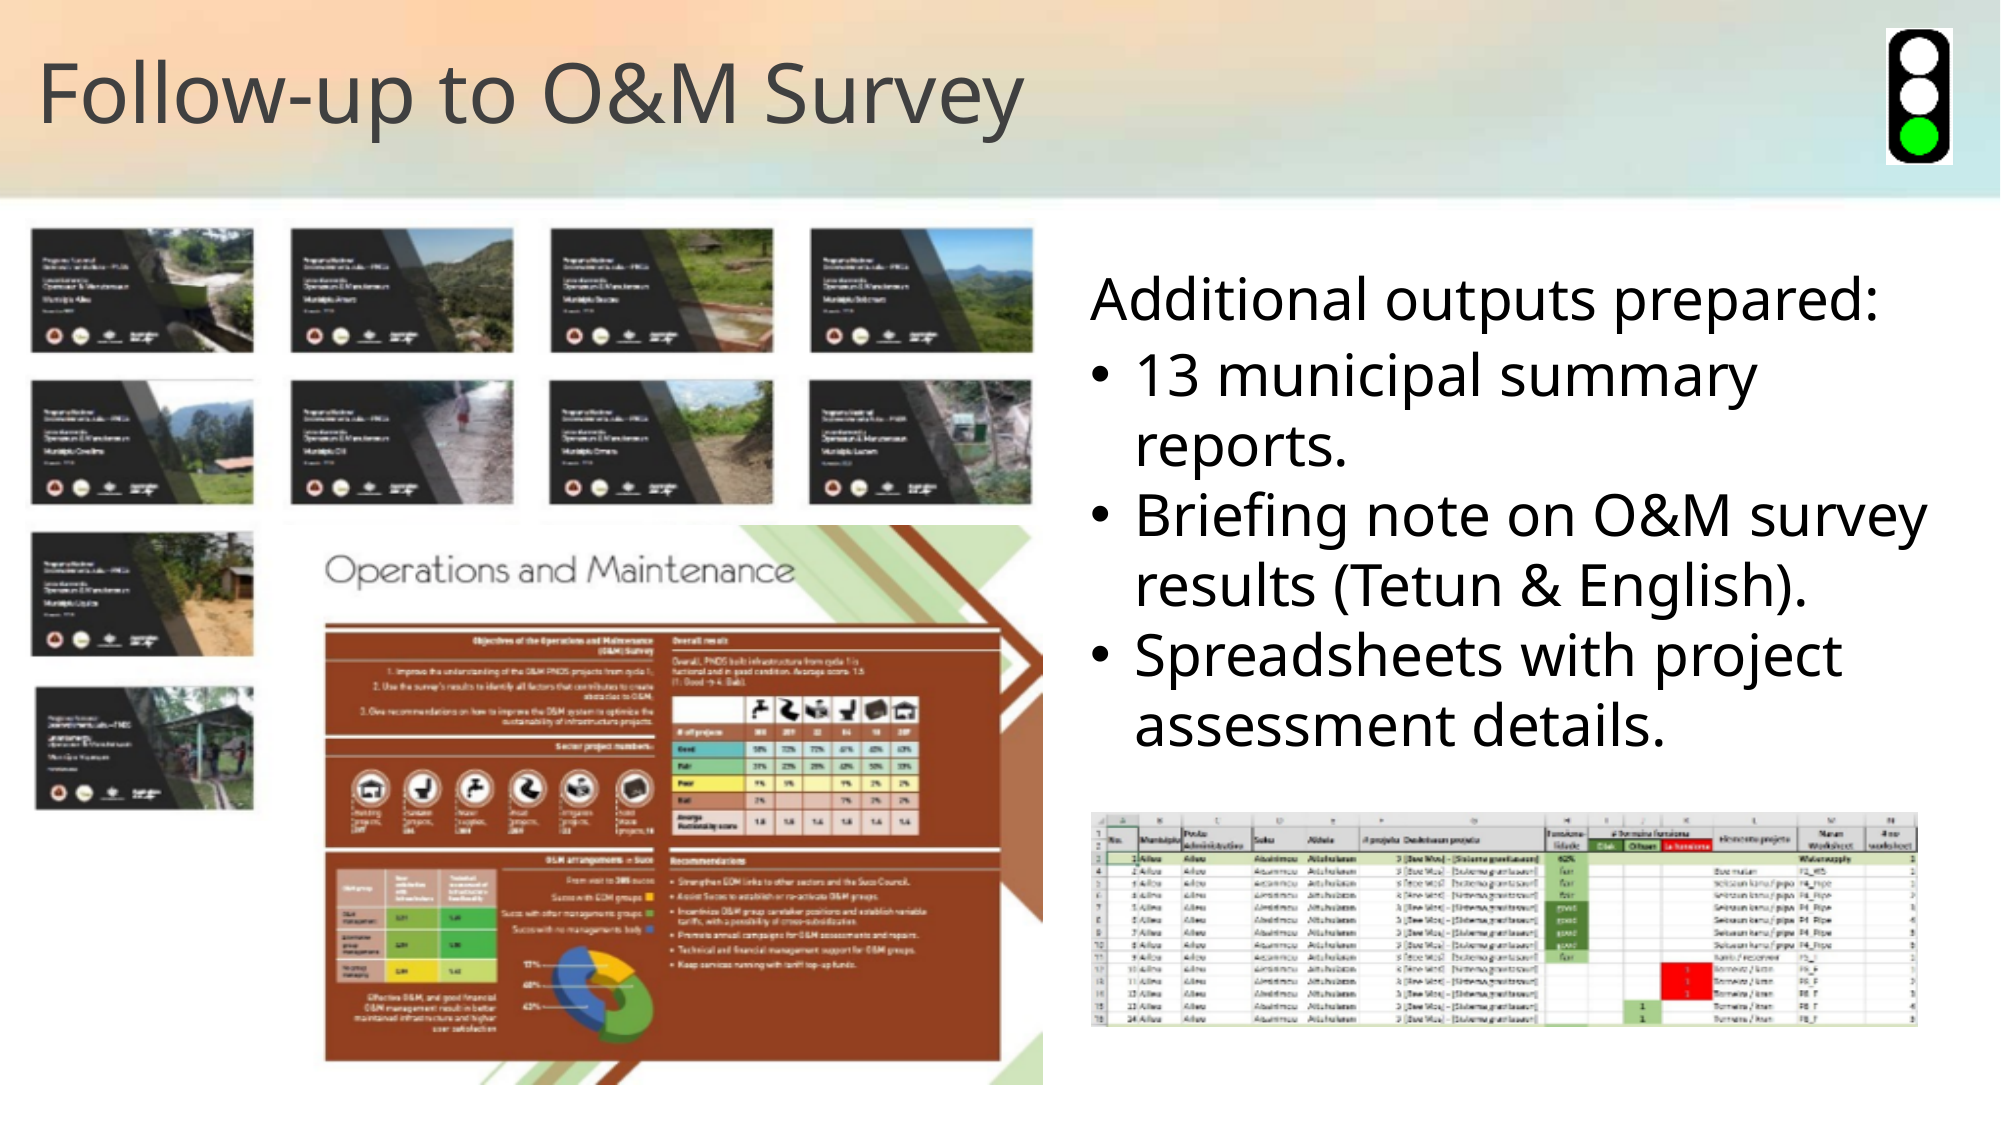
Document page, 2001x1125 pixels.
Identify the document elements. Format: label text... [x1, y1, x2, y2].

picture [1886, 28, 1953, 165]
picture [0, 0, 2001, 1125]
text_box Additional outputs prepared: 13 municipal summary reports. Briefing note on O&M survey results (Tetun & English). Spreadsheets with project assessment details. [1076, 247, 1956, 766]
title Follow-up to O&M Survey [0, 0, 2000, 194]
